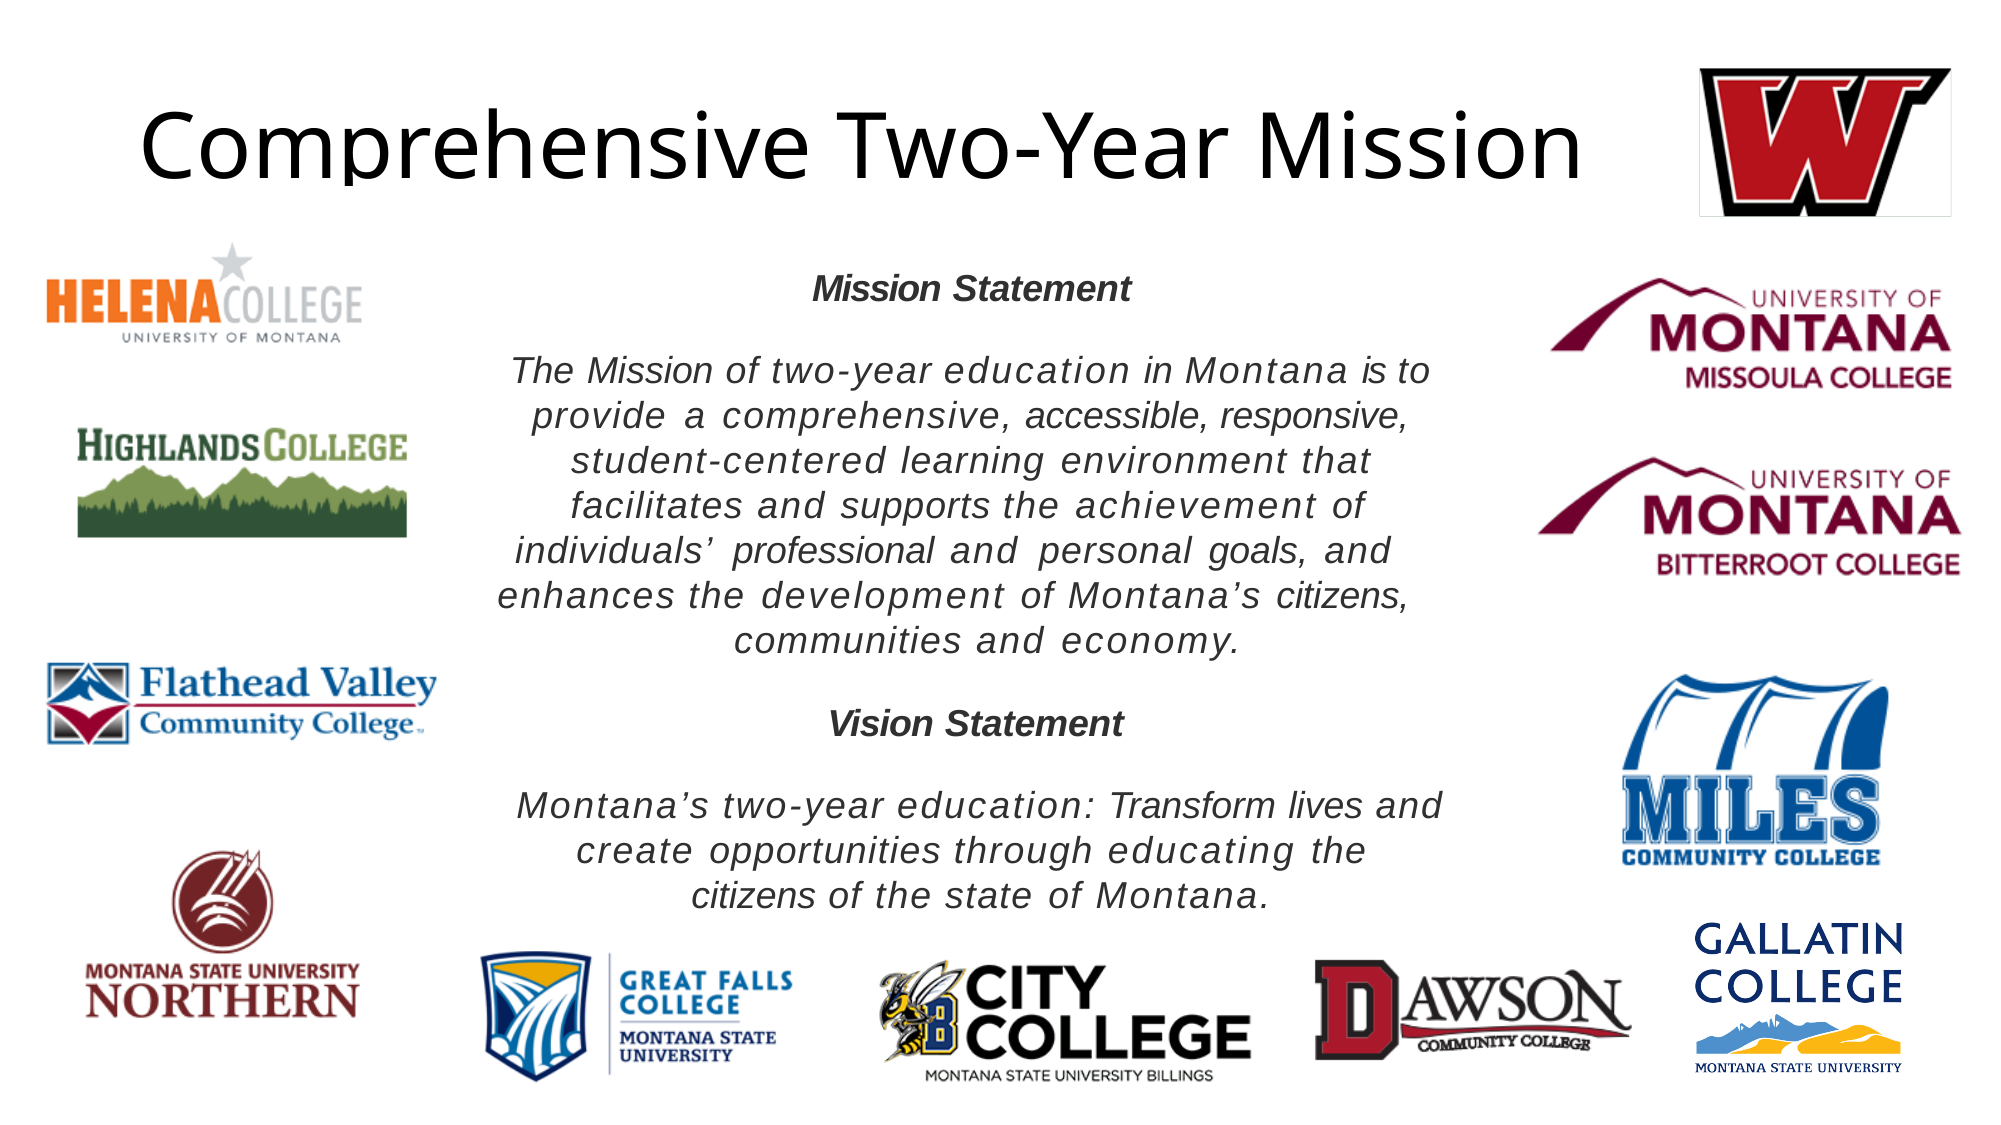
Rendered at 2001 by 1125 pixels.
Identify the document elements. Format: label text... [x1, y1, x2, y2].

picture [448, 911, 825, 1123]
text_box Mission Statement The Mission of two-year education in Montana is to provide a comprehensive, accessible, responsive, student-centered learning environment that facilitates and supports the achievement of individuals’ professional and personal goals, and enhances the development of Montana’s citizens, communities and economy. Vision Statement Montana’s two-year education: Transform lives and create opportunities through educating the citizens of the state of Montana. [470, 256, 1471, 924]
picture [877, 916, 1254, 1125]
picture [1272, 37, 2000, 1125]
title Comprehensive Two-Year Mission [0, 35, 1725, 263]
picture [1, 186, 476, 1055]
